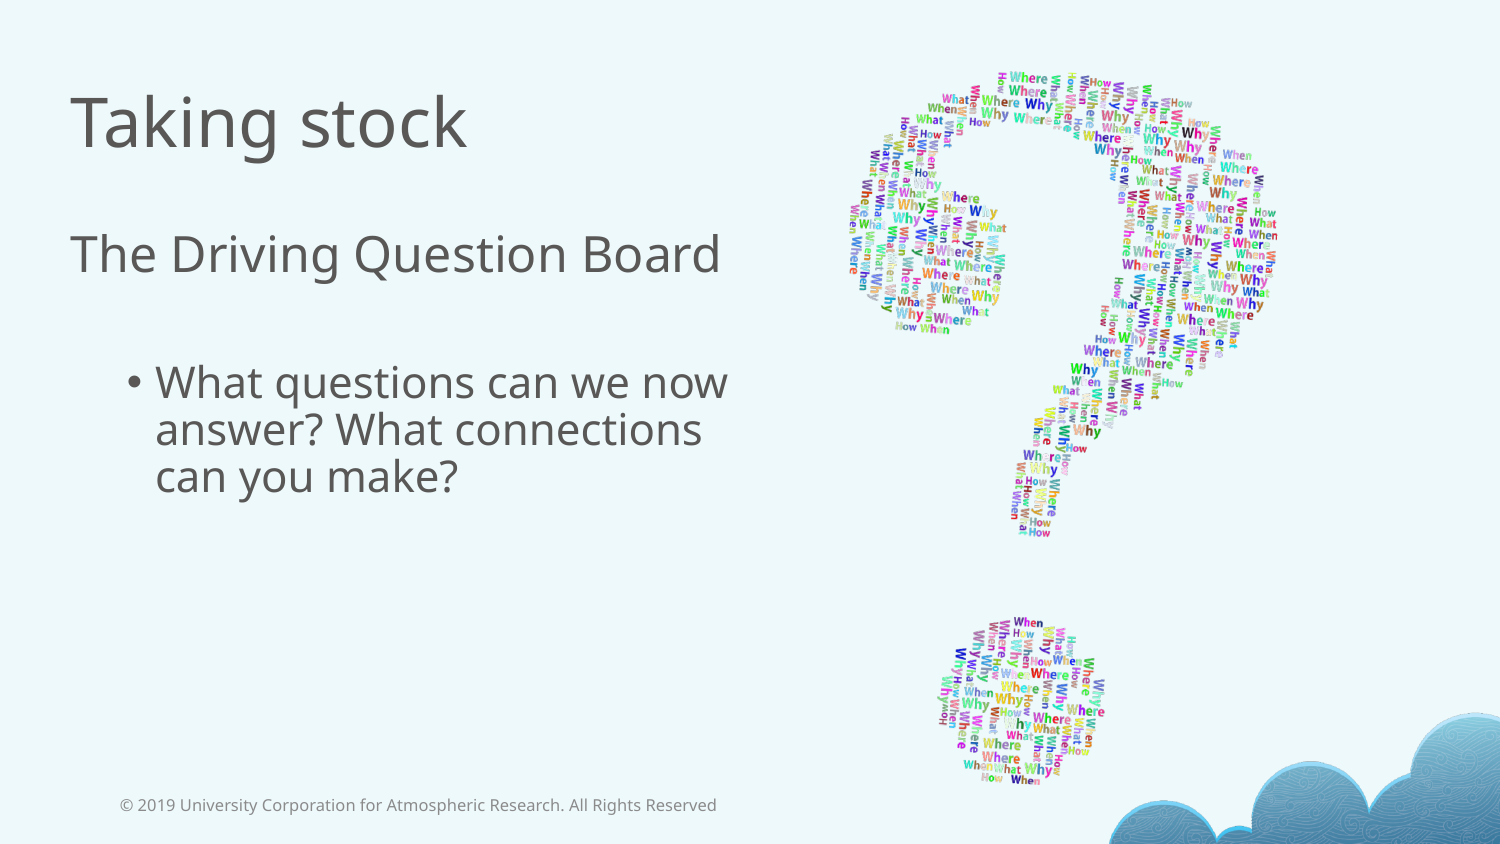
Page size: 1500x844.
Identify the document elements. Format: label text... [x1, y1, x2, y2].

picture [814, 59, 1500, 844]
list The Driving Question Board What questions can we now answer? What connections can you make? [55, 221, 772, 736]
title Taking stock [55, 50, 1371, 201]
footer © 2019 University Corporation for Atmospheric Research. All Rights Reserved [104, 782, 739, 827]
